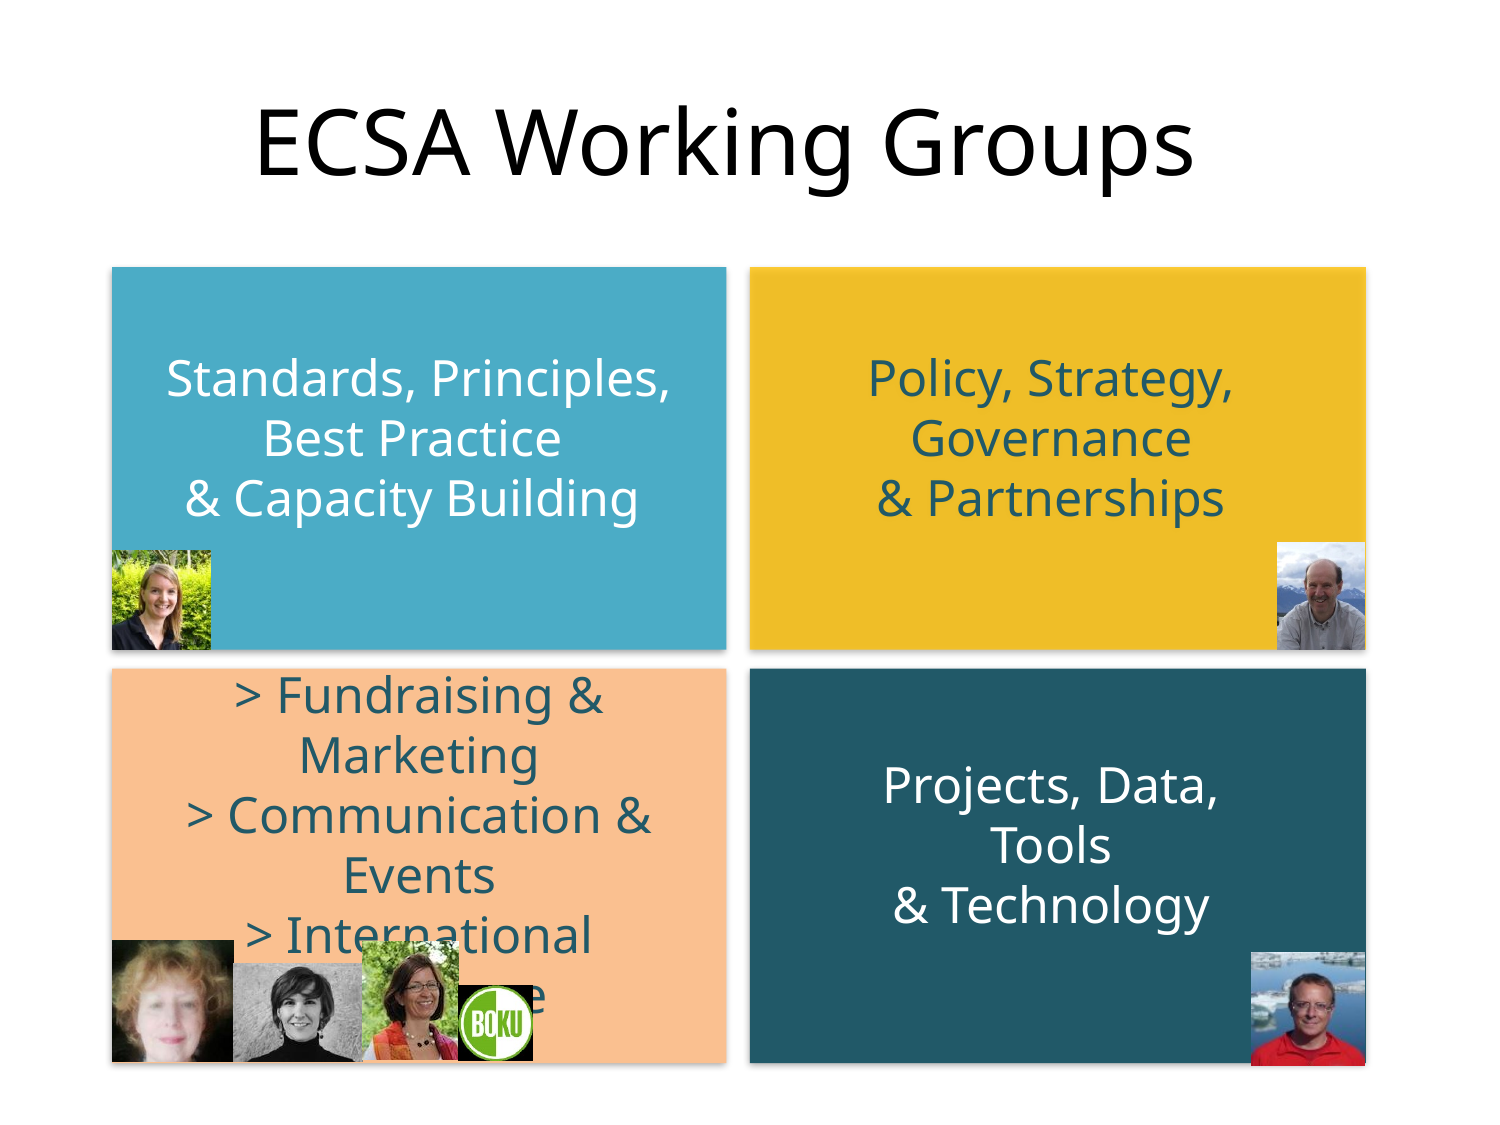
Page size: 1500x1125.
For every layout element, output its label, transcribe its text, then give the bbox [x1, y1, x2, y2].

text_box Policy, Strategy, Governance & Partnerships [749, 266, 1367, 650]
text_box > Fundraising & Marketing > Communication & Events > International Conference [111, 668, 727, 1064]
picture [111, 550, 211, 650]
text_box Projects, Data, Tools & Technology [749, 668, 1367, 1064]
title ECSA Working Groups [50, 45, 1400, 233]
picture [1250, 952, 1365, 1067]
text_box Standards, Principles, Best Practice & Capacity Building [111, 266, 727, 650]
picture [1277, 541, 1365, 650]
picture [111, 940, 534, 1062]
